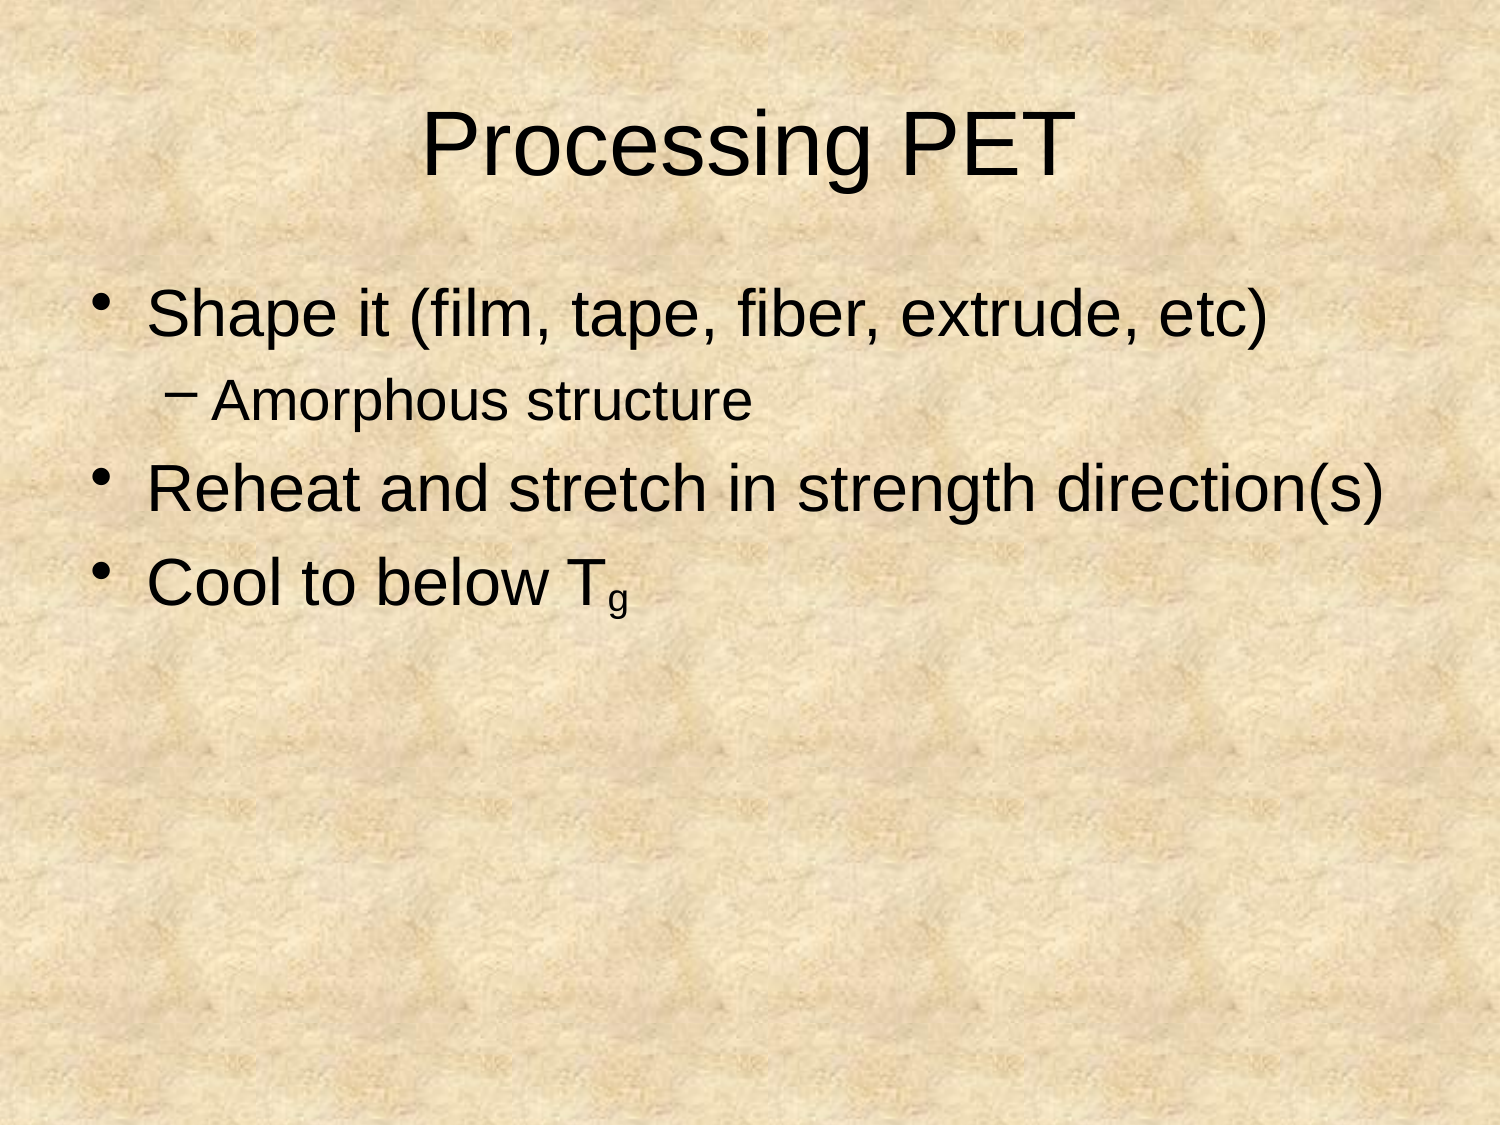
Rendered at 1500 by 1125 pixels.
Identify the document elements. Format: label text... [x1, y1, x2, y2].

picture [0, 0, 1500, 1125]
title Processing PET [74, 44, 1426, 233]
list Shape it (film, tape, fiber, extrude, etc) Amorphous structure Reheat and stretch in strength direction(s) Cool to below Tg [74, 262, 1426, 1006]
